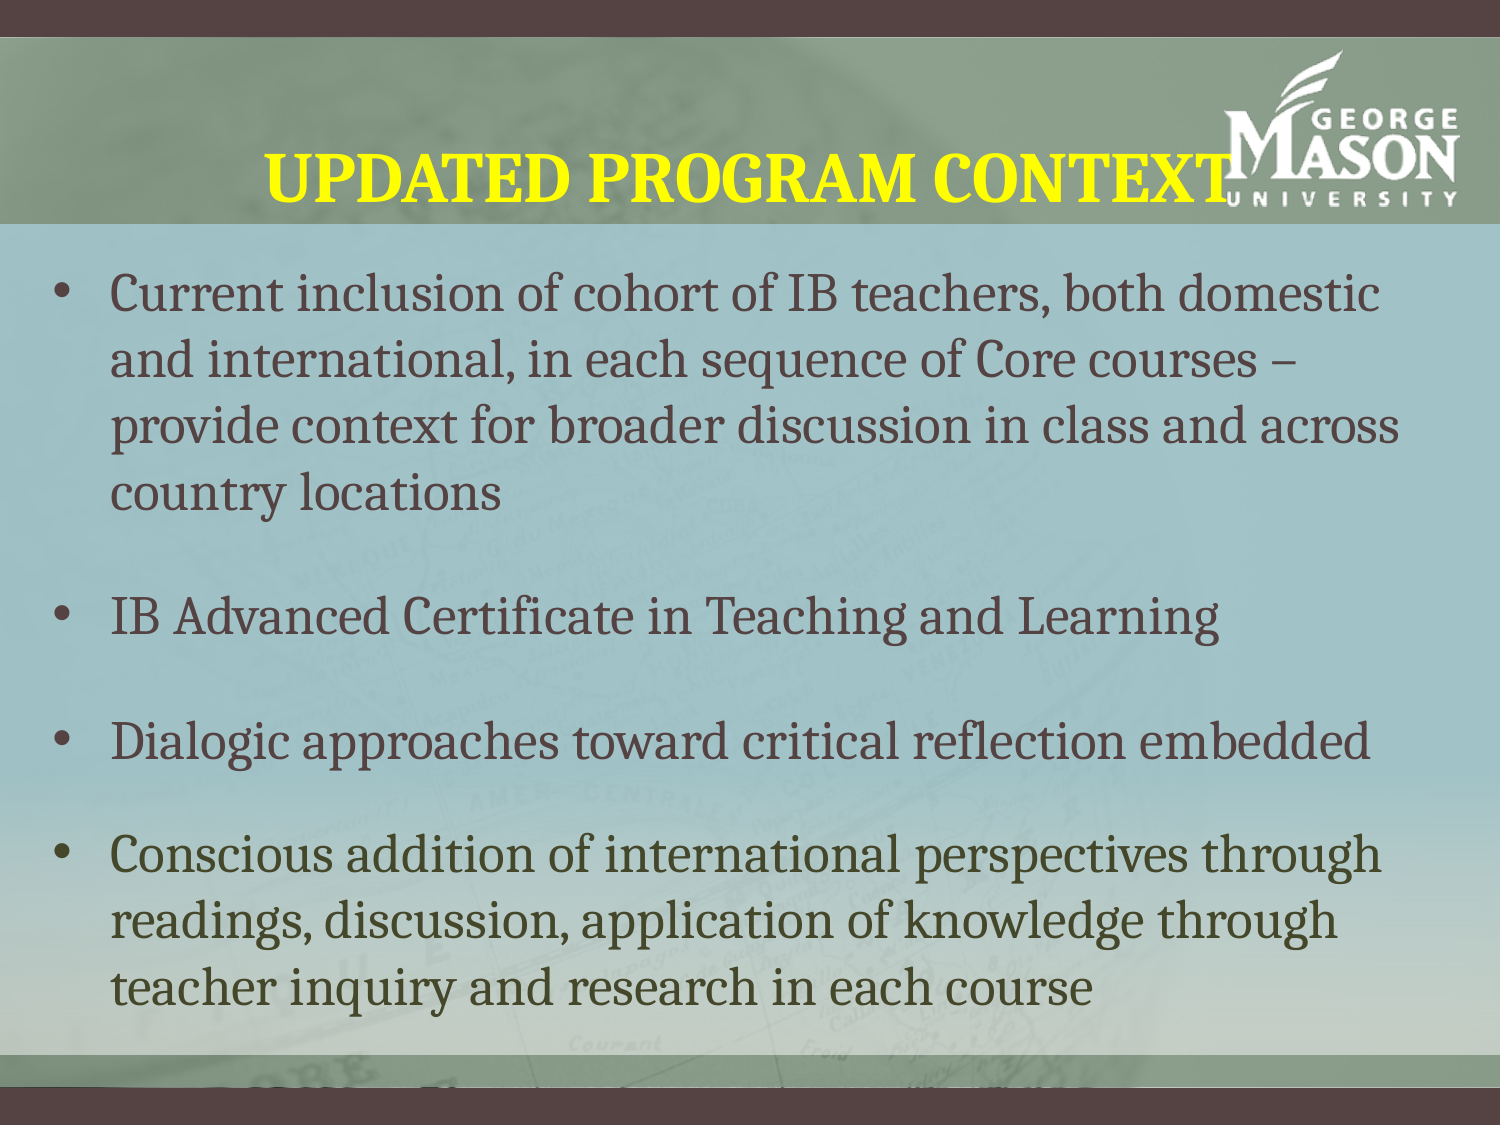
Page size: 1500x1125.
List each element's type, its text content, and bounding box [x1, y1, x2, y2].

title Updated program Context [75, 37, 1425, 225]
list Current inclusion of cohort of IB teachers, both domestic and international, in each sequence of Core courses – provide context for broader discussion in class and across country locations IB Advanced Certificate in Teaching and Learning Dialogic approaches toward critical reflection embedded Conscious addition of international perspectives through readings, discussion, application of knowledge through teacher inquiry and research in each course [37, 248, 1488, 1025]
picture [1224, 49, 1460, 207]
